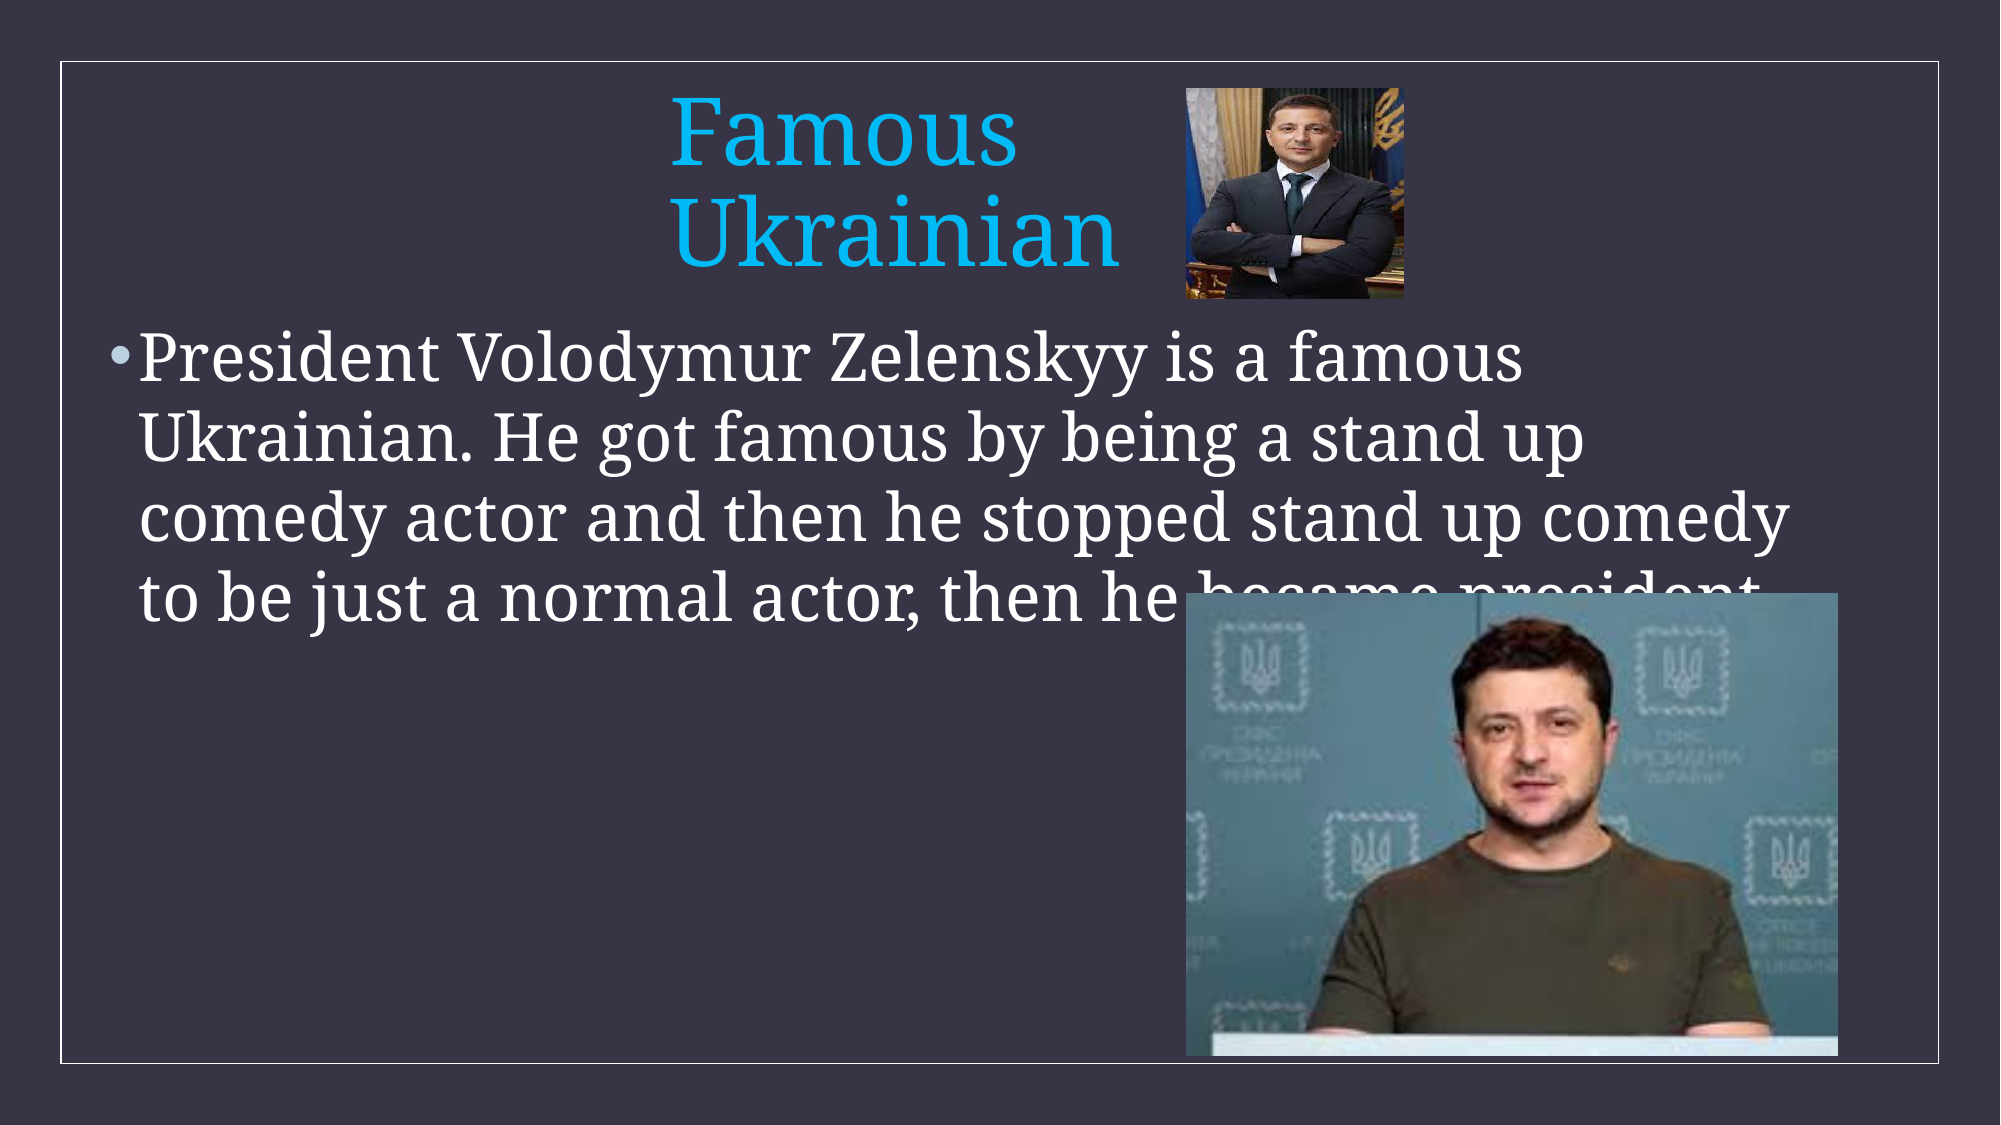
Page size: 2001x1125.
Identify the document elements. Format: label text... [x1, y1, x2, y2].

title Famous Ukrainian [654, 73, 1140, 299]
picture [1185, 593, 1838, 1056]
list President Volodymur Zelenskyy is a famous Ukrainian. He got famous by being a stand up comedy actor and then he stopped stand up comedy to be just a normal actor, then he became president. [93, 307, 1811, 1018]
picture [1185, 88, 1404, 299]
